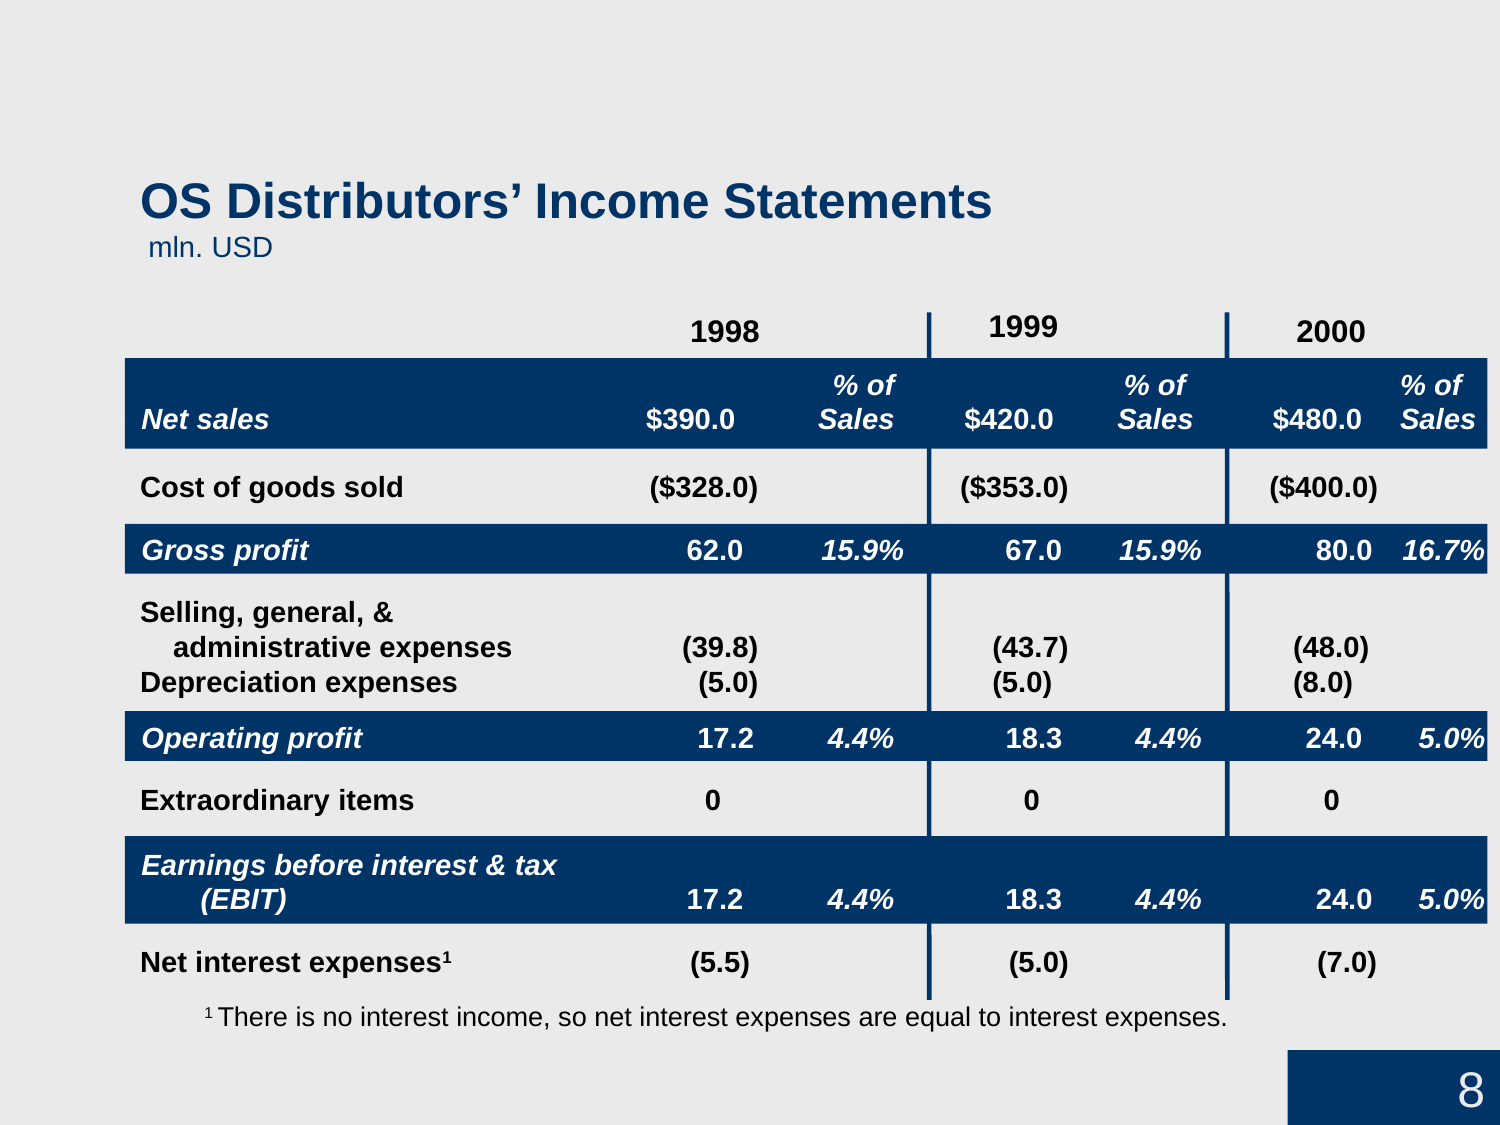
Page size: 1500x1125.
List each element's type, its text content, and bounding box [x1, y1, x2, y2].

slide_number 8 [1287, 1049, 1500, 1125]
title OS Distributors’ Income Statements mln. USD [124, 159, 1465, 271]
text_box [87, 305, 1500, 1040]
